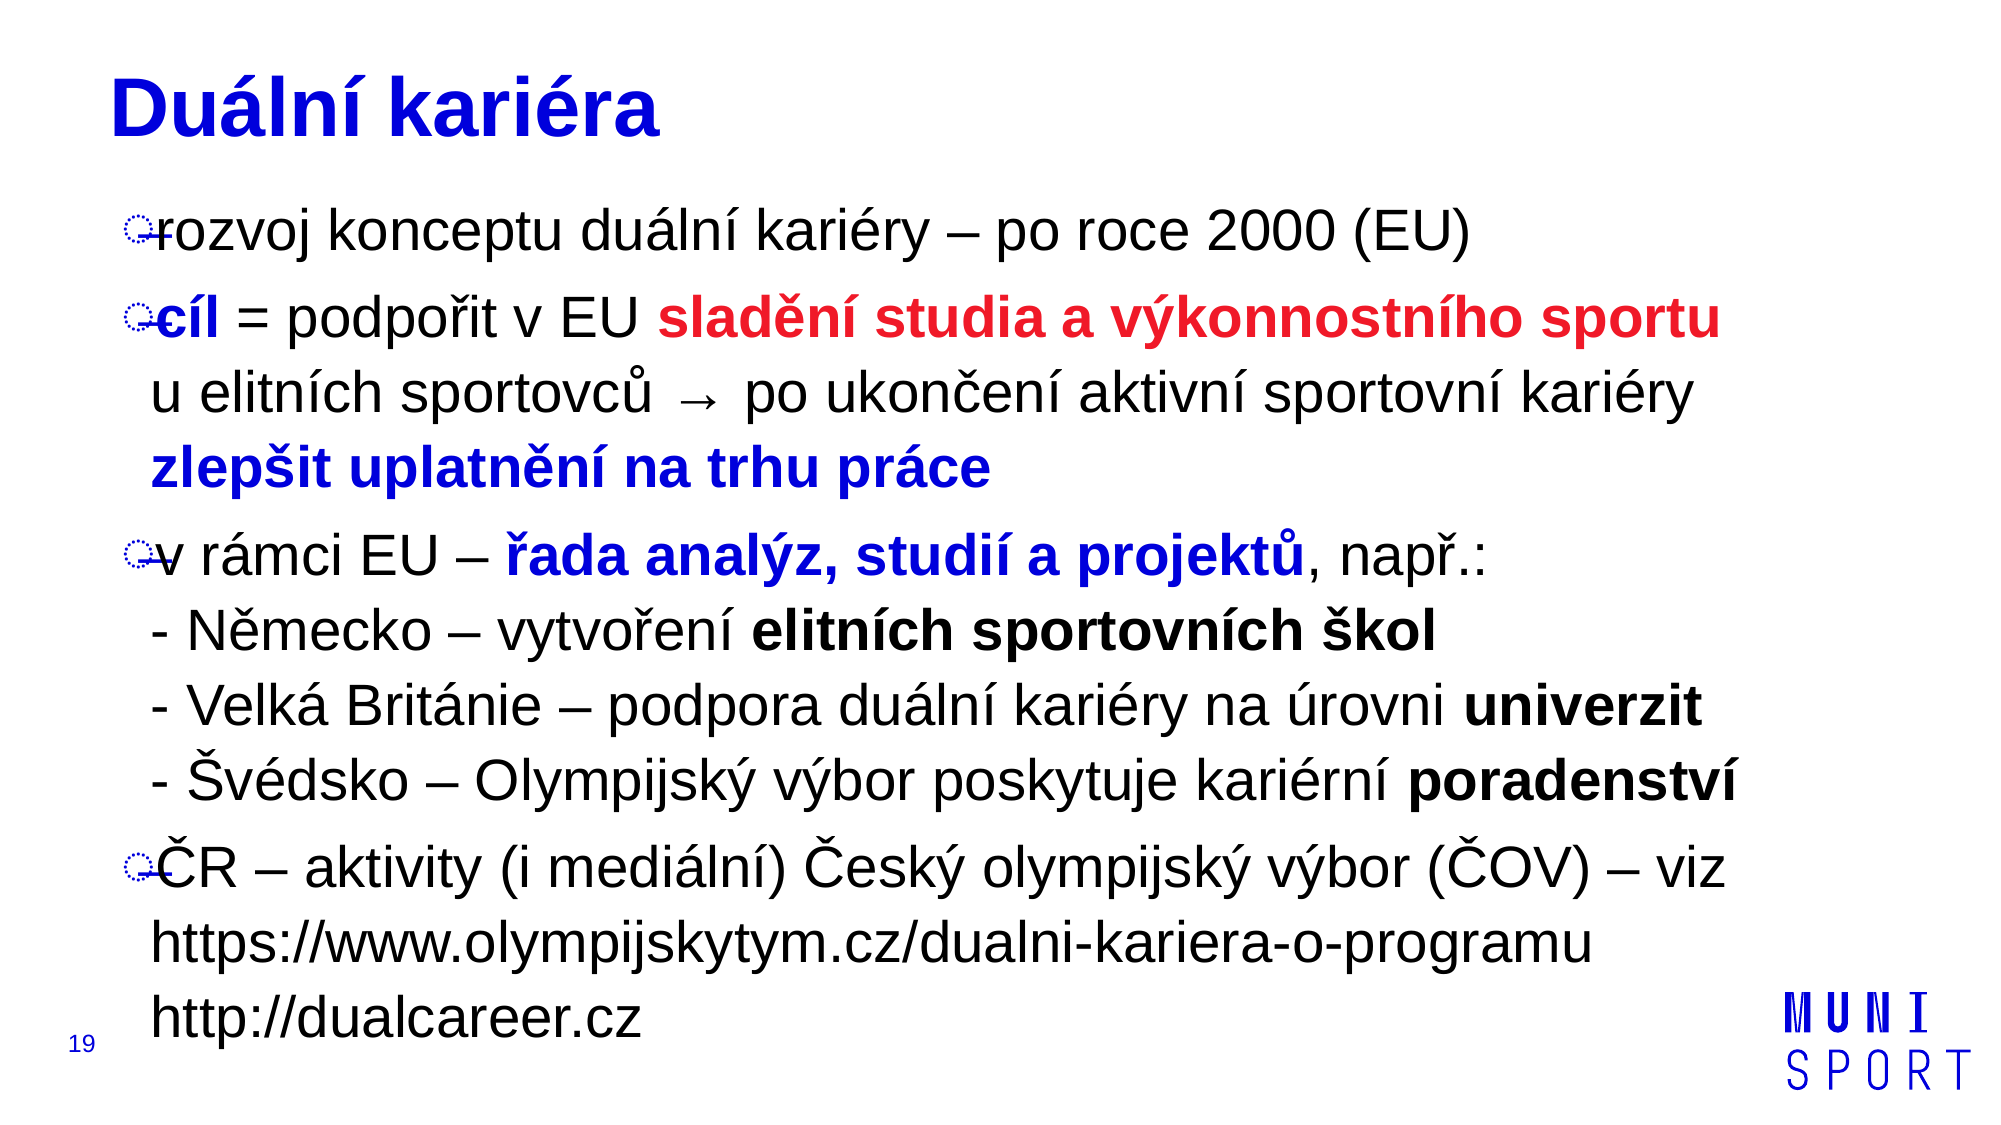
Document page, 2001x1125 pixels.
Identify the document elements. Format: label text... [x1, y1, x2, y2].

slide_number 19 [67, 1021, 110, 1063]
title Duální kariéra [109, 69, 1874, 144]
list rozvoj konceptu duální kariéry – po roce 2000 (EU) cíl = podpořit v EU sladění studia a výkonnostního sportu u elitních sportovců → po ukončení aktivní sportovní kariéry zlepšit uplatnění na trhu práce v rámci EU – řada analýz, studií a projektů, např.: - Německo – vytvoření elitních sportovních škol - Velká Británie – podpora duální kariéry na úrovni univerzit - Švédsko – Olympijský výbor poskytuje kariérní poradenství ČR – aktivity (i mediální) Český olympijský výbor (ČOV) – viz https://www.olympijskytym.cz/dualni-kariera-o-programu http://dualcareer.cz [109, 186, 1853, 963]
